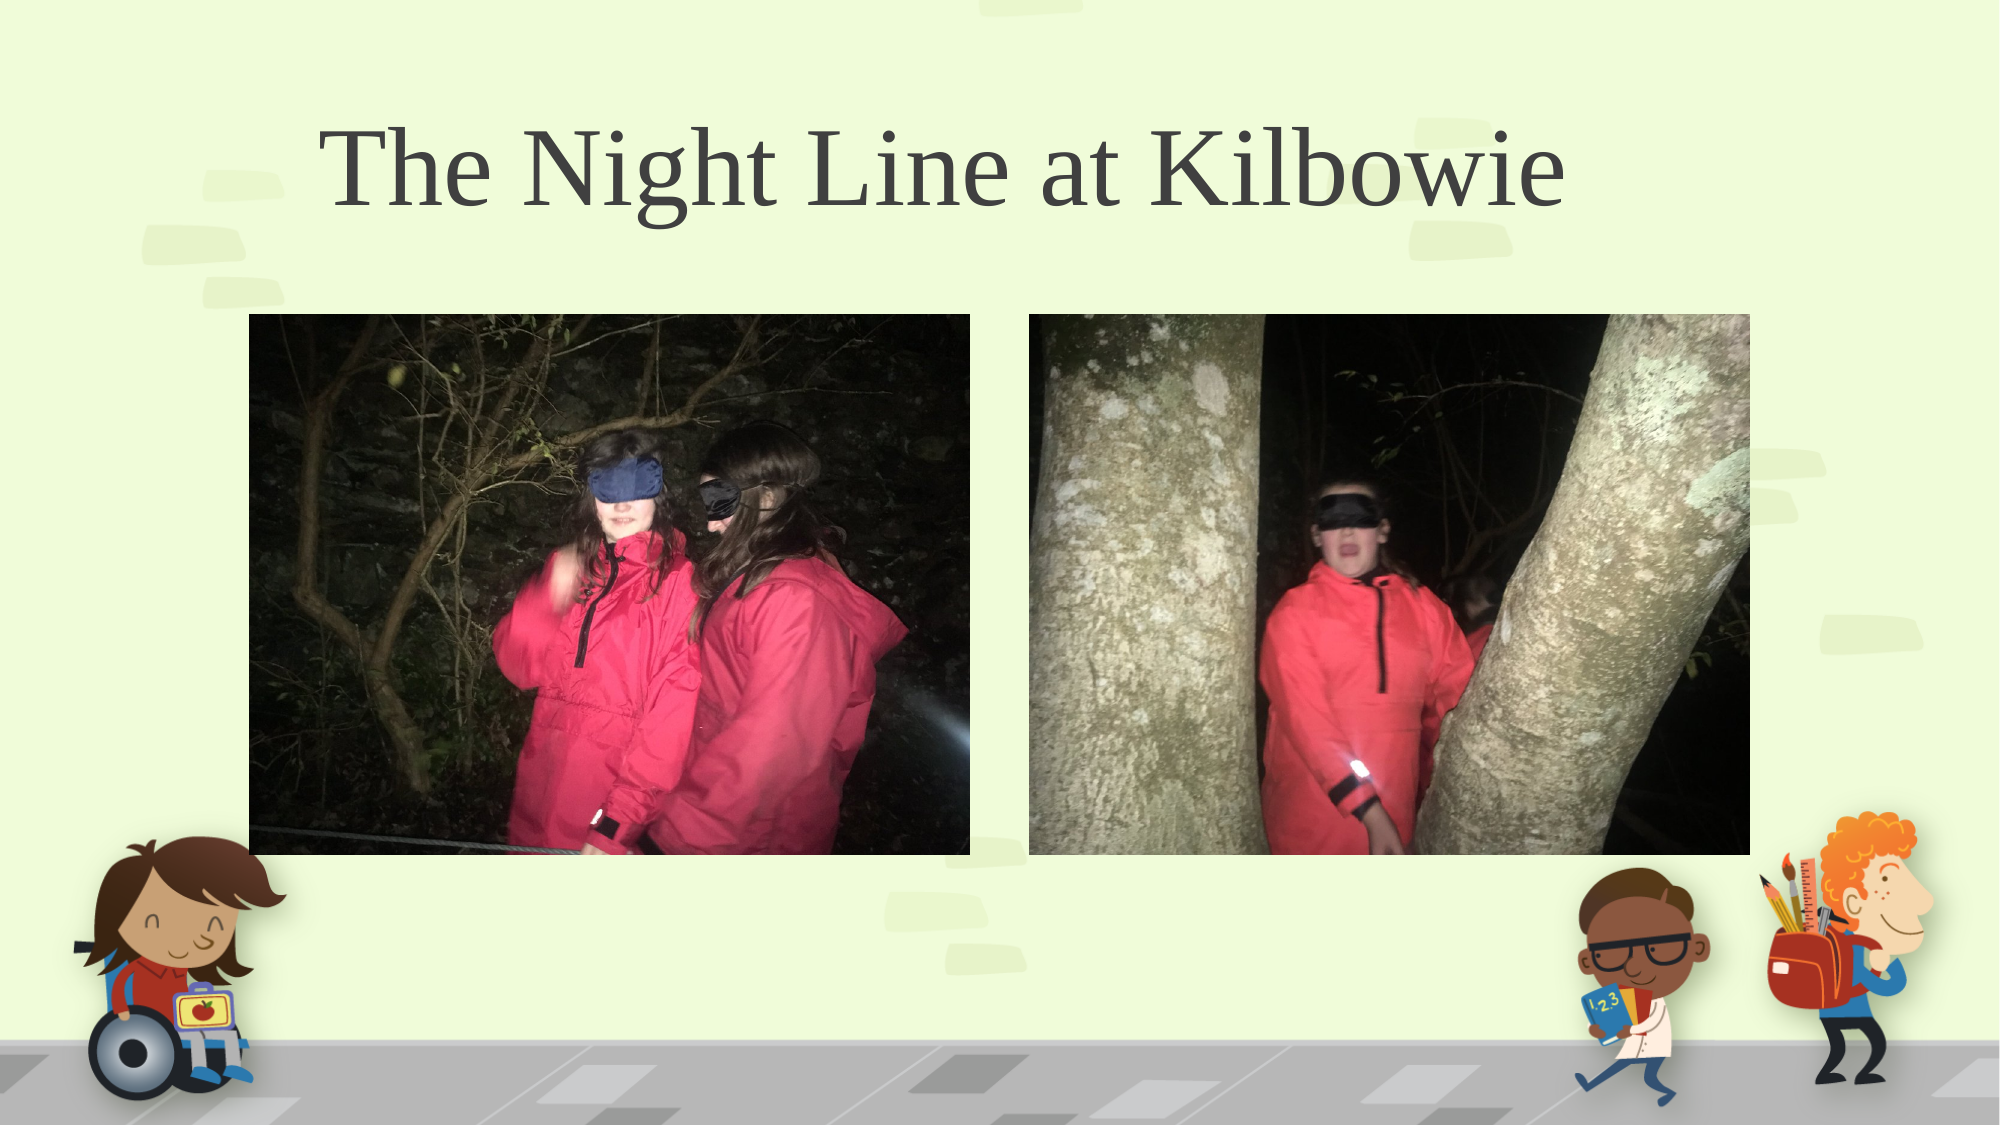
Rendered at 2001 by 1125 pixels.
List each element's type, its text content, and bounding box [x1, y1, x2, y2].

picture [0, 0, 2000, 1125]
title The Night Line at Kilbowie [137, 59, 1750, 238]
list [1029, 314, 1750, 855]
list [249, 314, 971, 855]
